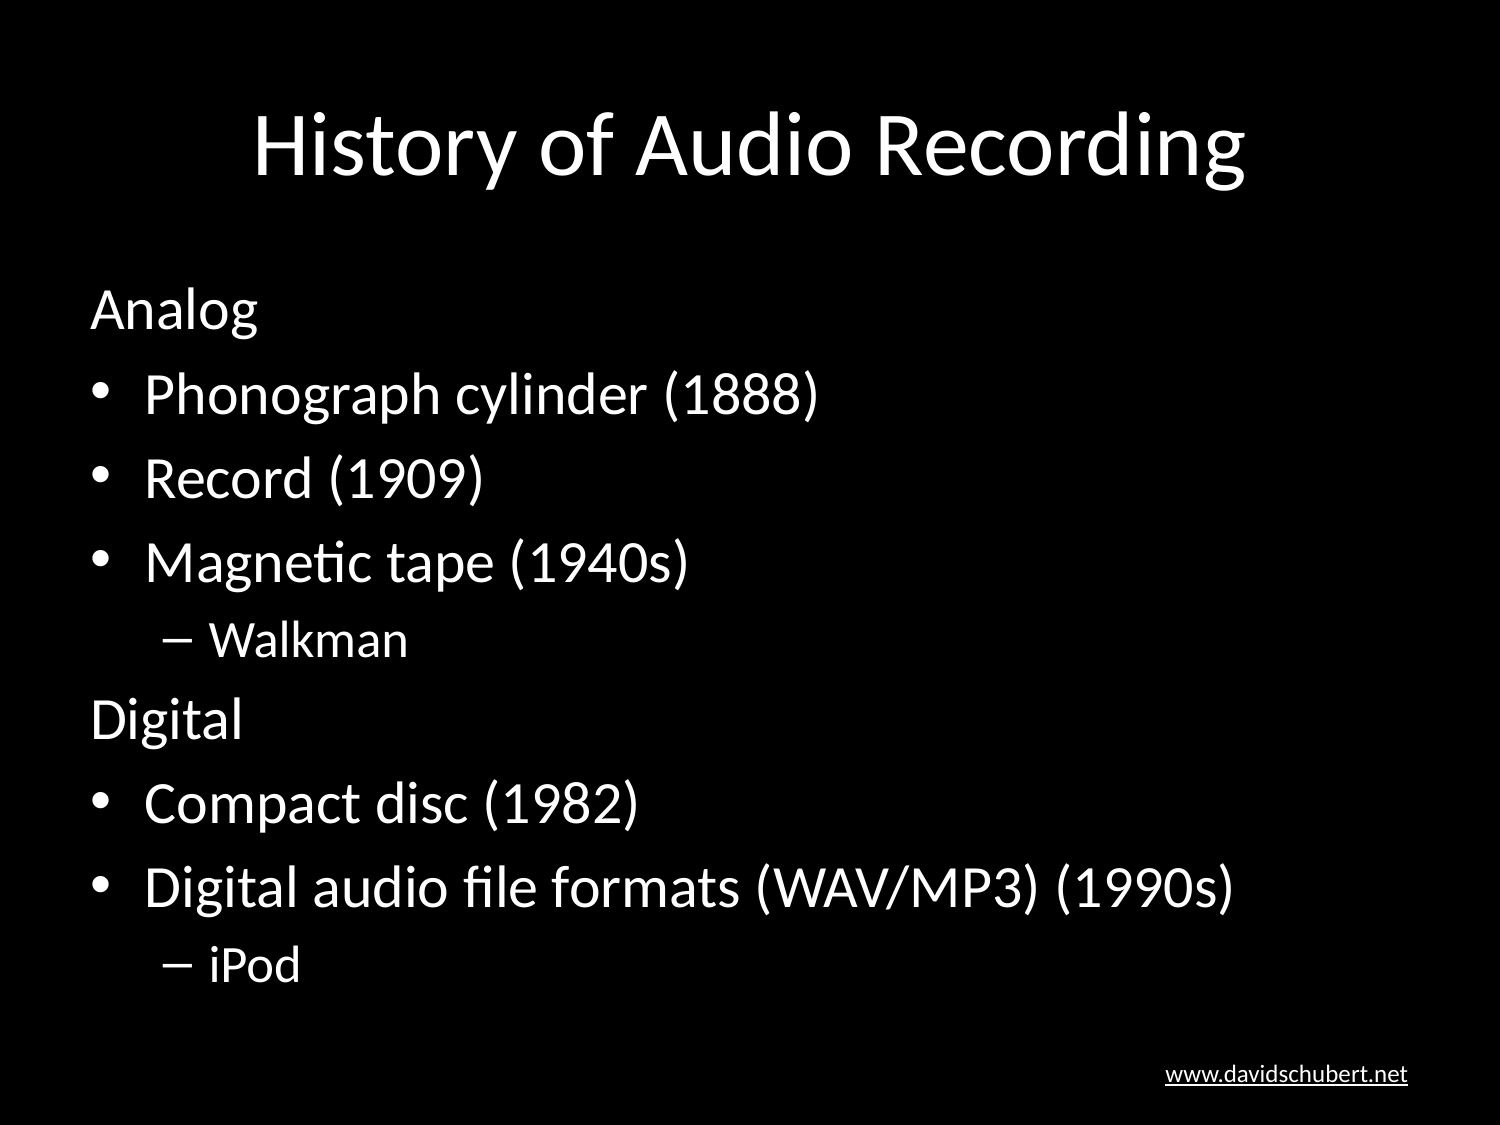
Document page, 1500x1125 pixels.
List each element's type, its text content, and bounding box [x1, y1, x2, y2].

title History of Audio Recording [75, 45, 1425, 233]
list Analog Phonograph cylinder (1888) Record (1909) Magnetic tape (1940s) Walkman Digital Compact disc (1982) Digital audio file formats (WAV/MP3) (1990s) iPod [75, 262, 1425, 1005]
